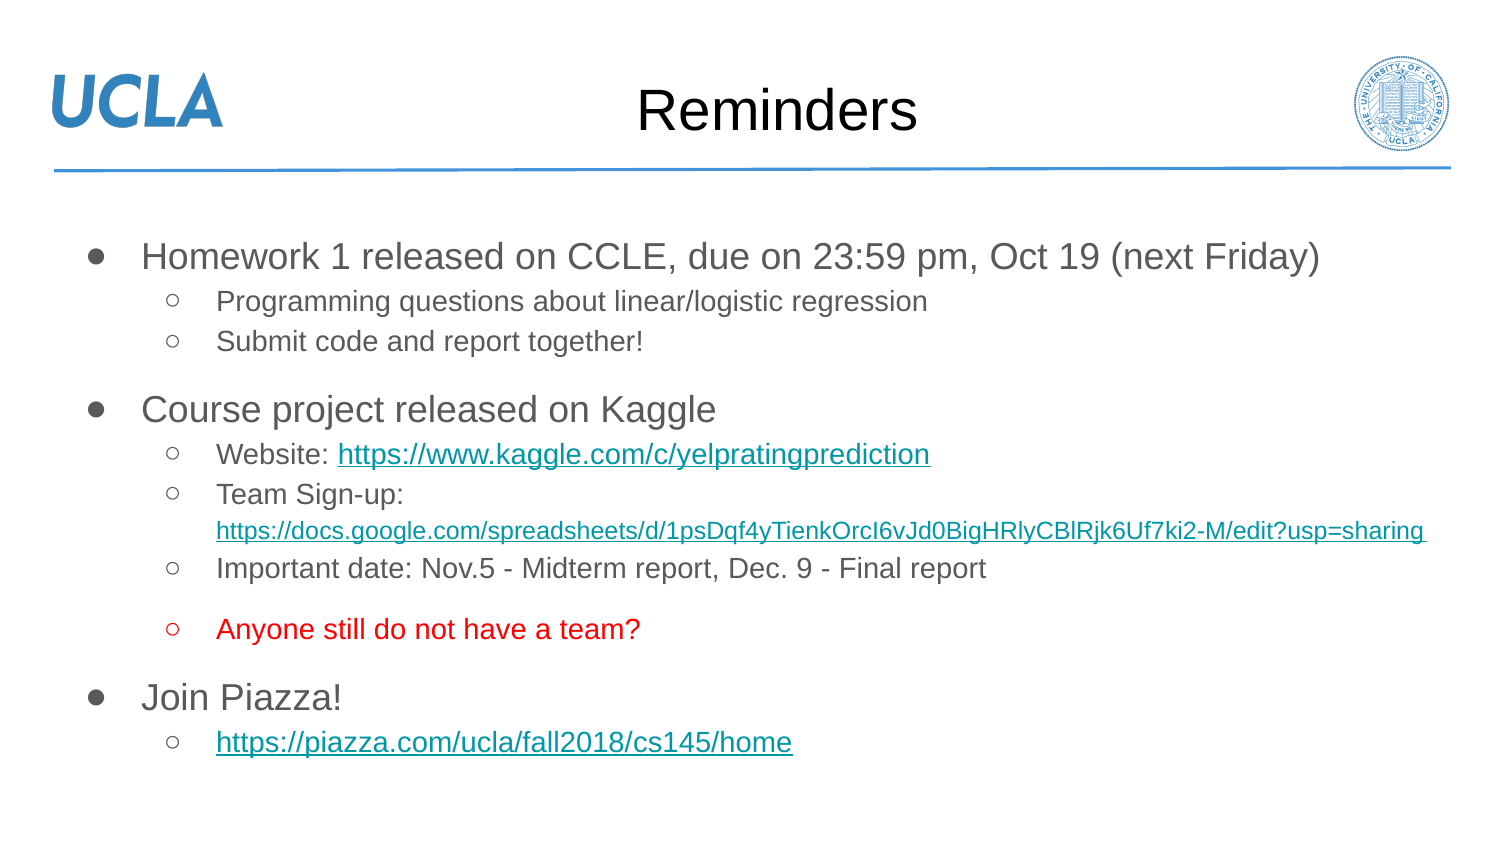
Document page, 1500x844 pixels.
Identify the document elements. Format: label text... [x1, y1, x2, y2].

list Homework 1 released on CCLE, due on 23:59 pm, Oct 19 (next Friday) Programming questions about linear/logistic regression Submit code and report together! Course project released on Kaggle Website: https://www.kaggle.com/c/yelpratingprediction Team Sign-up: https://docs.google.com/spreadsheets/d/1psDqf4yTienkOrcI6vJd0BigHRlyCBlRjk6Uf7ki2-M/edit?usp=sharing Important date: Nov.5 - Midterm report, Dec. 9 - Final report Anyone still do not have a team? Join Piazza! https://piazza.com/ucla/fall2018/cs145/home [51, 210, 1449, 802]
title Reminders [228, 56, 1327, 151]
picture [1354, 56, 1450, 152]
picture [50, 70, 224, 129]
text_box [53, 167, 1452, 171]
